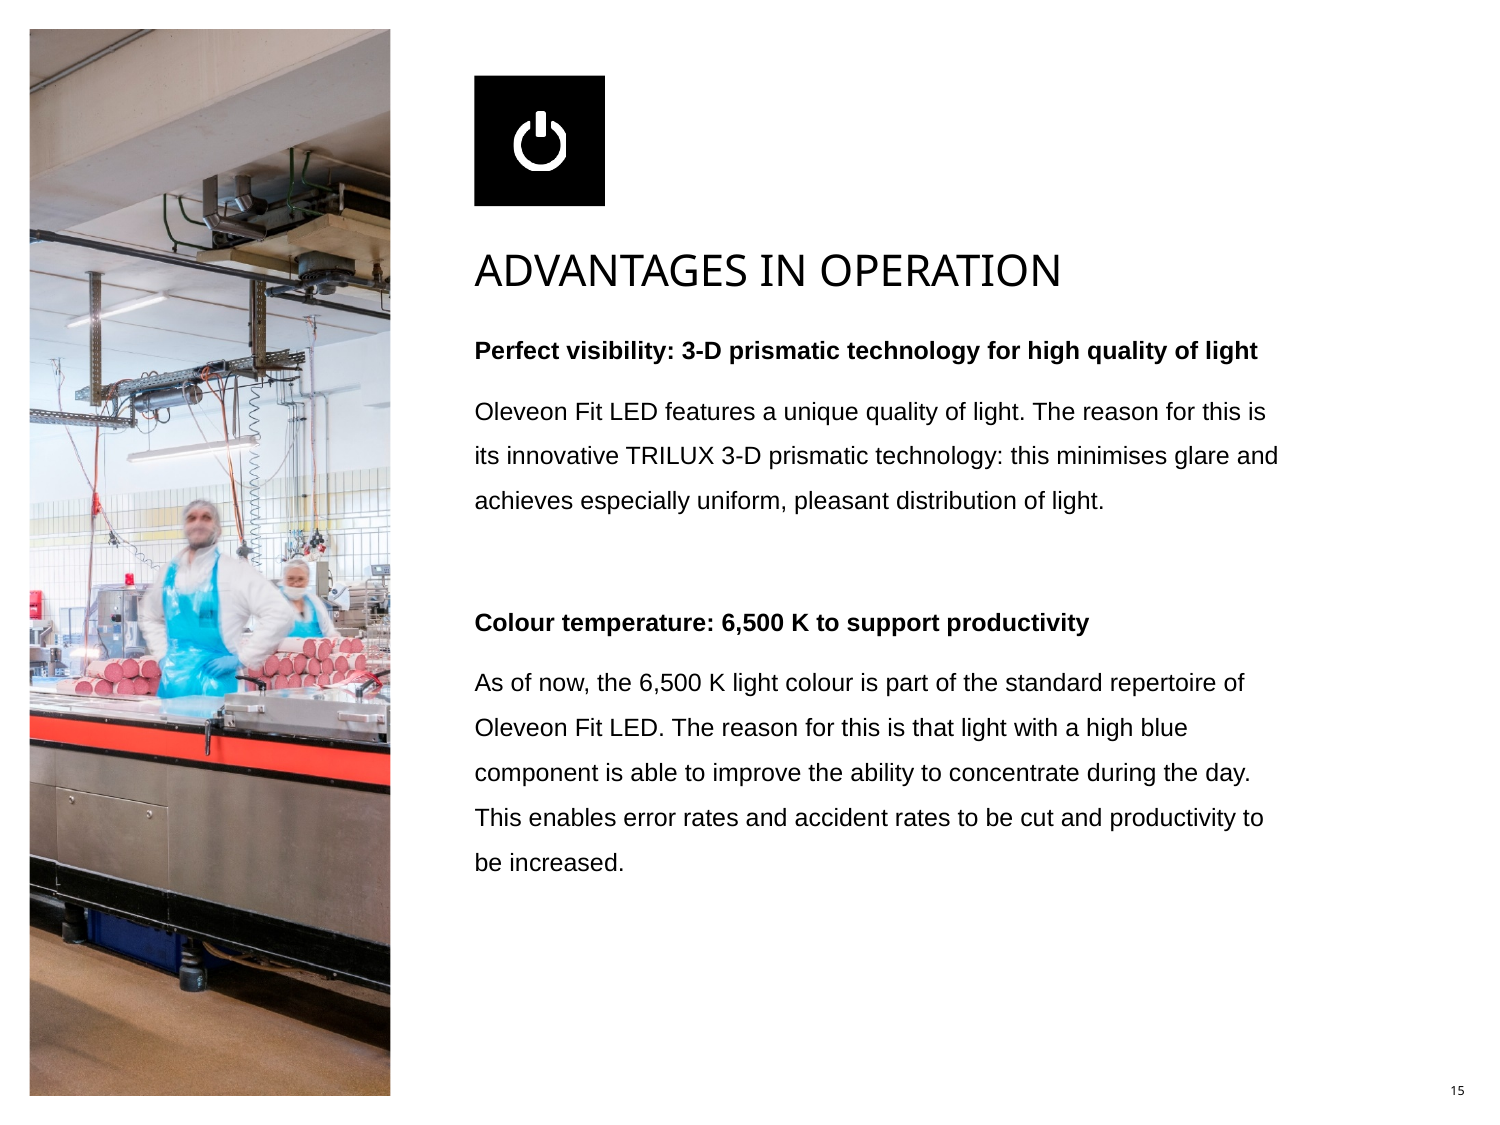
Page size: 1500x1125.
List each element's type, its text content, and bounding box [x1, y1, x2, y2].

list Perfect visibility: 3-D prismatic technology for high quality of light Oleveon Fit LED features a unique quality of light. The reason for this is its innovative TRILUX 3-D prismatic technology: this minimises glare and achieves especially uniform, pleasant distribution of light. Colour temperature: 6,500 K to support productivity As of now, the 6,500 K light colour is part of the standard repertoire of Oleveon Fit LED. The reason for this is that light with a high blue component is able to improve the ability to concentrate during the day. This enables error rates and accident rates to be cut and productivity to be increased. [474, 319, 1290, 1050]
picture [29, 29, 391, 1096]
